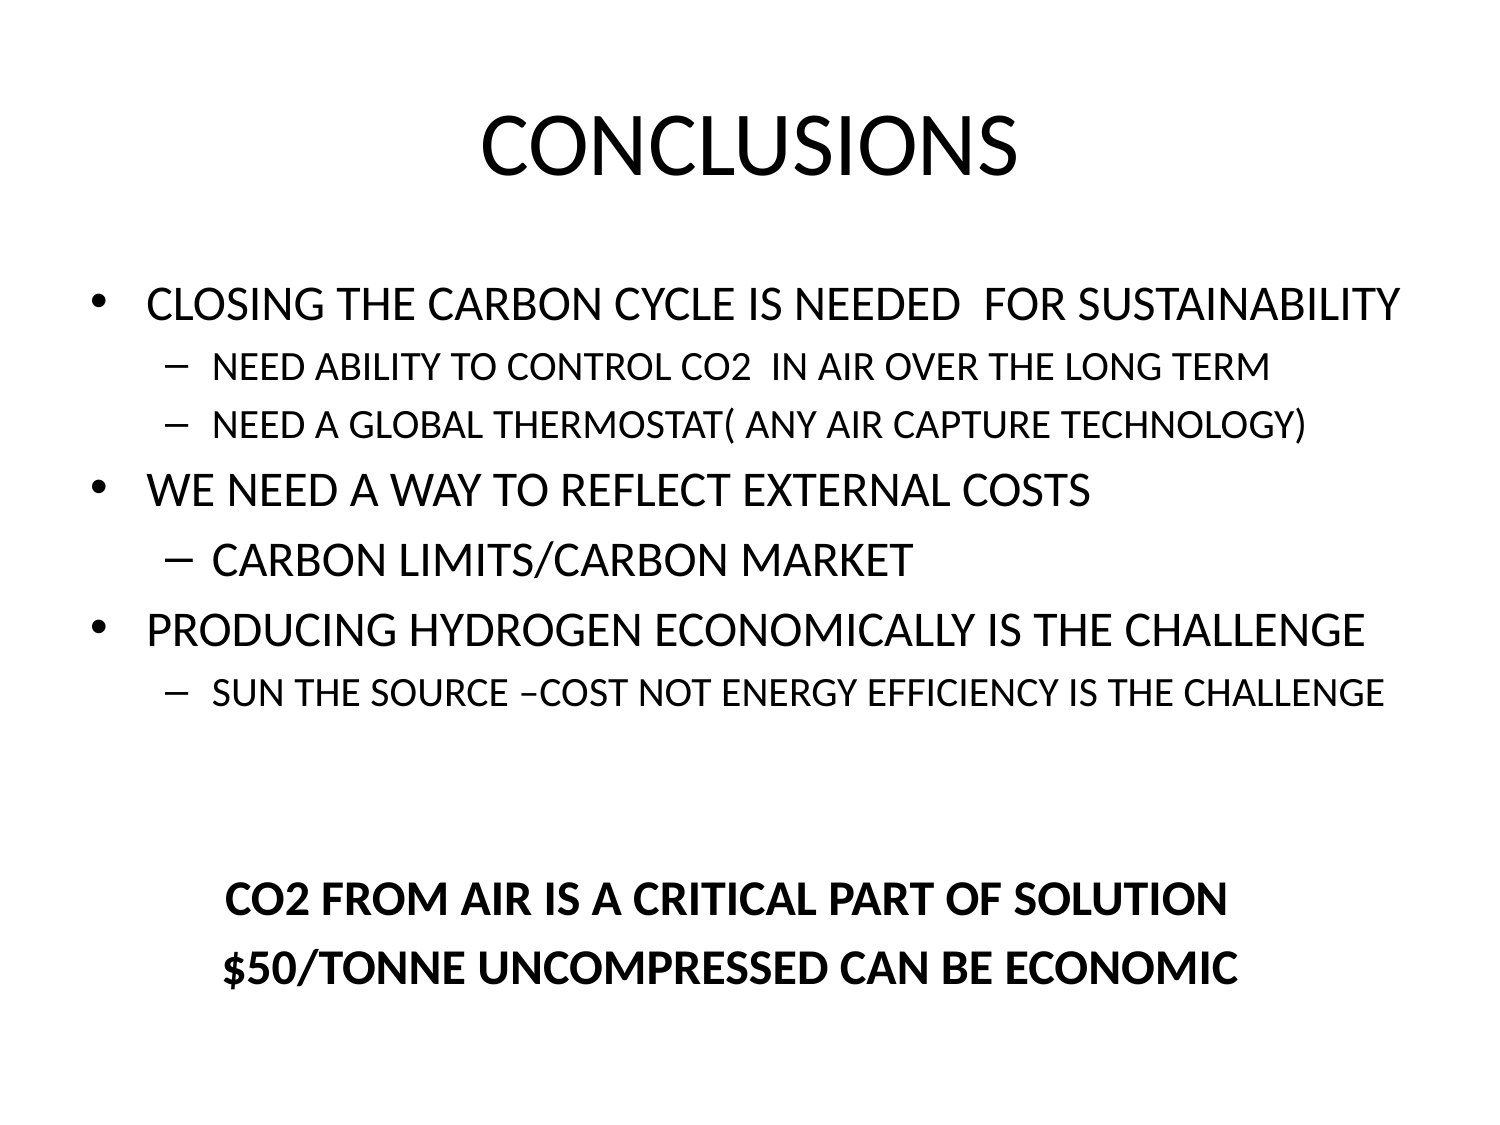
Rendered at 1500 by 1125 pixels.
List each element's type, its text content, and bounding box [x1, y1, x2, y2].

title CONCLUSIONS [75, 45, 1425, 233]
list CLOSING THE CARBON CYCLE IS NEEDED FOR SUSTAINABILITY NEED ABILITY TO CONTROL CO2 IN AIR OVER THE LONG TERM NEED A GLOBAL THERMOSTAT( ANY AIR CAPTURE TECHNOLOGY) WE NEED A WAY TO REFLECT EXTERNAL COSTS CARBON LIMITS/CARBON MARKET PRODUCING HYDROGEN ECONOMICALLY IS THE CHALLENGE SUN THE SOURCE –COST NOT ENERGY EFFICIENCY IS THE CHALLENGE CO2 FROM AIR IS A CRITICAL PART OF SOLUTION $50/TONNE UNCOMPRESSED CAN BE ECONOMIC [75, 262, 1425, 1005]
